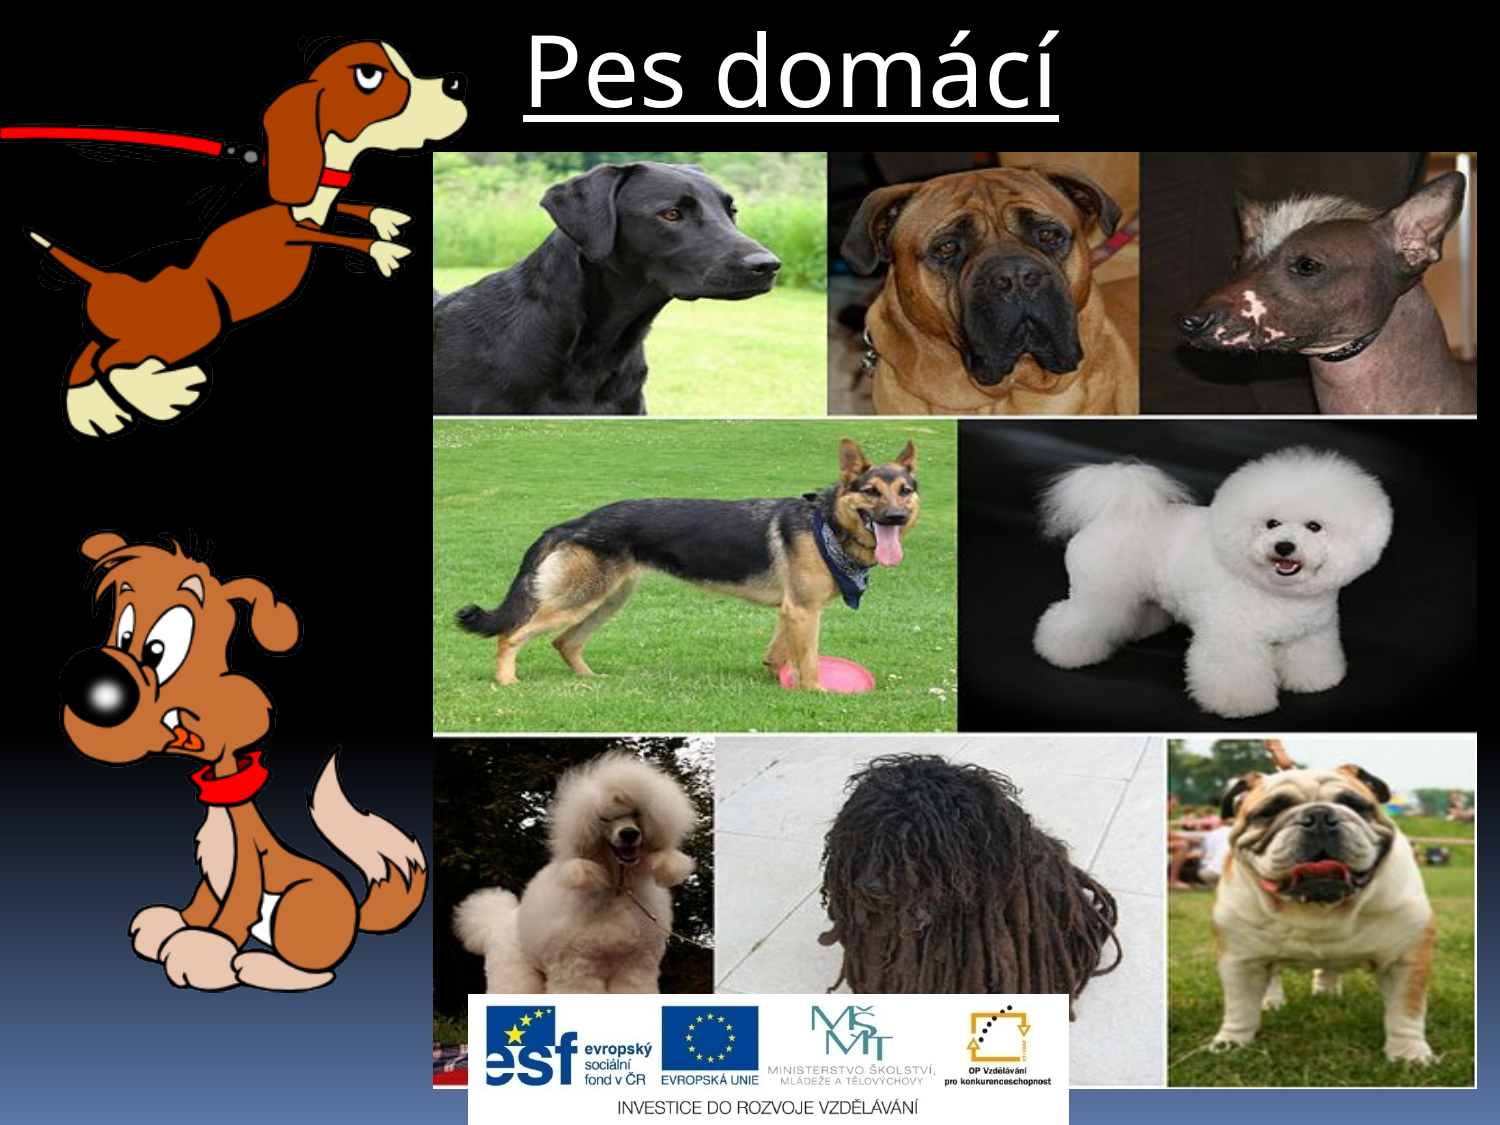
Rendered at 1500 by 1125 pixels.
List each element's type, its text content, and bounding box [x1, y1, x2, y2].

picture [0, 34, 470, 442]
text_box Pes domácí [269, 0, 1313, 135]
picture [58, 526, 430, 994]
picture [433, 151, 1477, 1089]
picture [468, 993, 1070, 1125]
